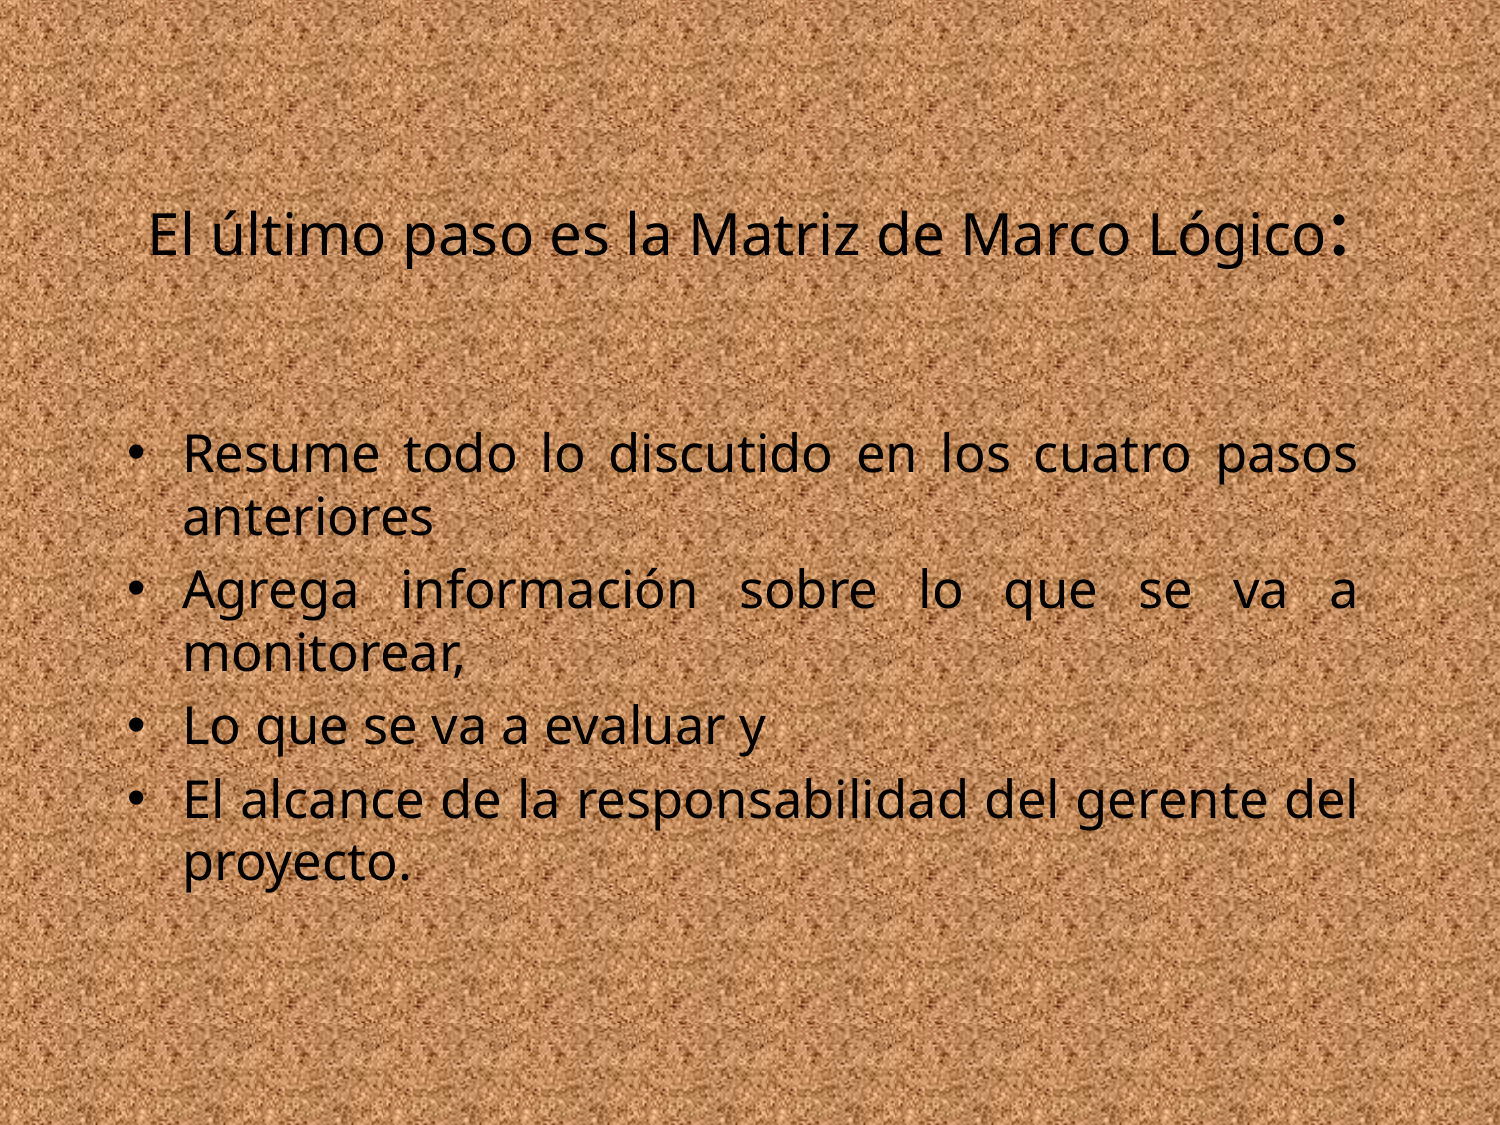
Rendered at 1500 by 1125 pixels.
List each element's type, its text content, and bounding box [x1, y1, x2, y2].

picture [0, 0, 1500, 1125]
list Resume todo lo discutido en los cuatro pasos anteriores Agrega información sobre lo que se va a monitorear, Lo que se va a evaluar y El alcance de la responsabilidad del gerente del proyecto. [112, 412, 1375, 900]
title El último paso es la Matriz de Marco Lógico: [112, 125, 1388, 313]
